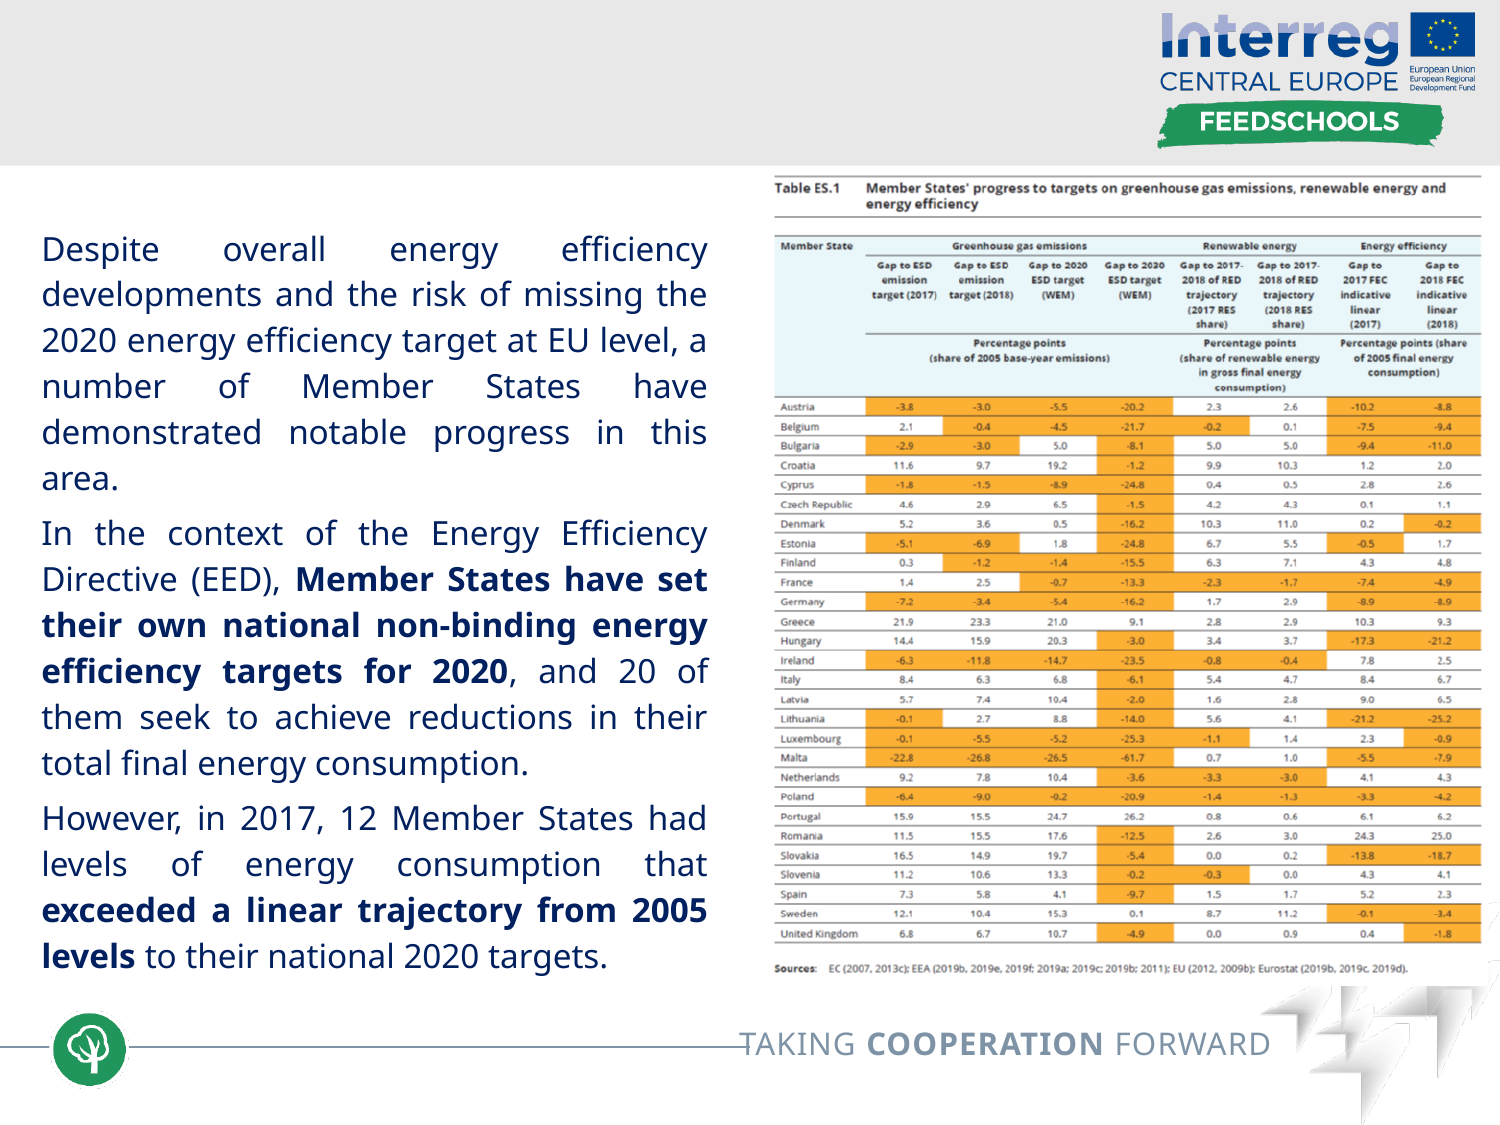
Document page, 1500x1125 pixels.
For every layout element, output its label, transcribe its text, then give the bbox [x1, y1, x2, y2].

list [35, 212, 762, 739]
picture [767, 170, 1500, 1125]
picture [49, 1009, 129, 1089]
picture [1157, 12, 1475, 149]
text_box Despite overall energy efficiency developments and the risk of missing the 2020 energy efficiency target at EU level, a number of Member States have demonstrated notable progress in this area. In the context of the Energy Efficiency Directive (EED), Member States have set their own national non-binding energy efficiency targets for 2020, and 20 of them seek to achieve reductions in their total final energy consumption. However, in 2017, 12 Member States had levels of energy consumption that exceeded a linear trajectory from 2005 levels to their national 2020 targets. [26, 214, 750, 983]
